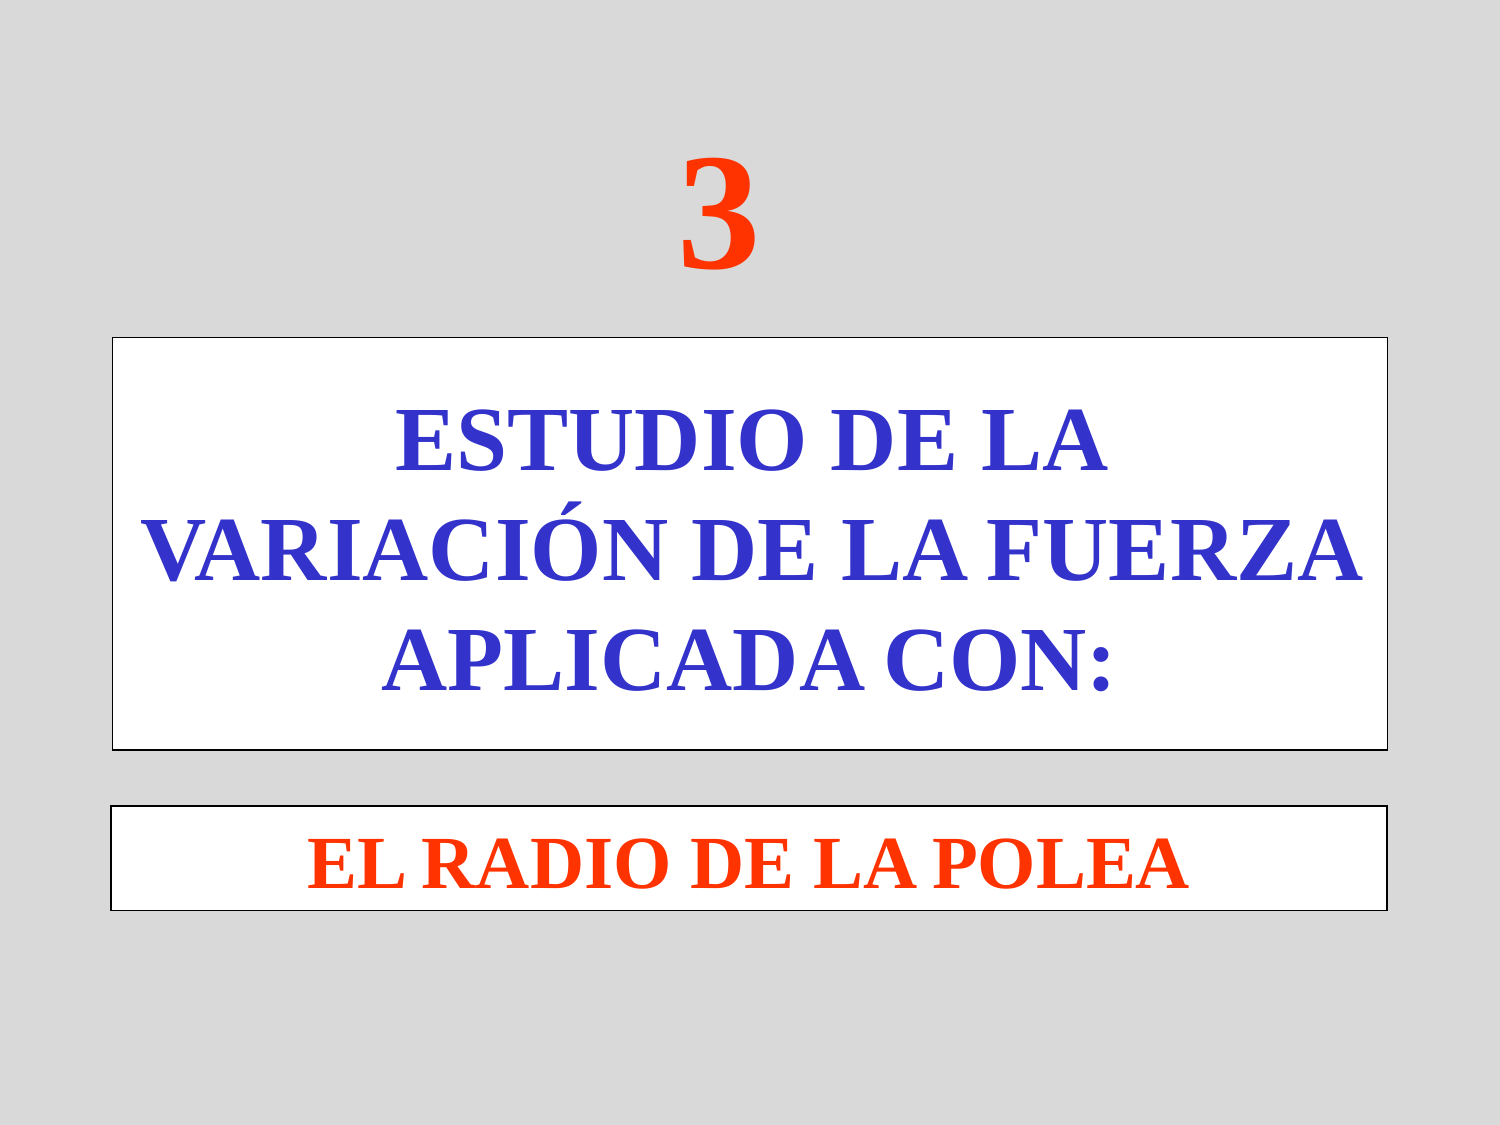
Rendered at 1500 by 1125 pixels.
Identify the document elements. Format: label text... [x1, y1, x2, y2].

subtitle 3 [487, 93, 951, 307]
text_box EL RADIO DE LA POLEA [110, 805, 1387, 911]
title ESTUDIO DE LA VARIACIÓN DE LA FUERZA APLICADA CON: [112, 337, 1388, 751]
